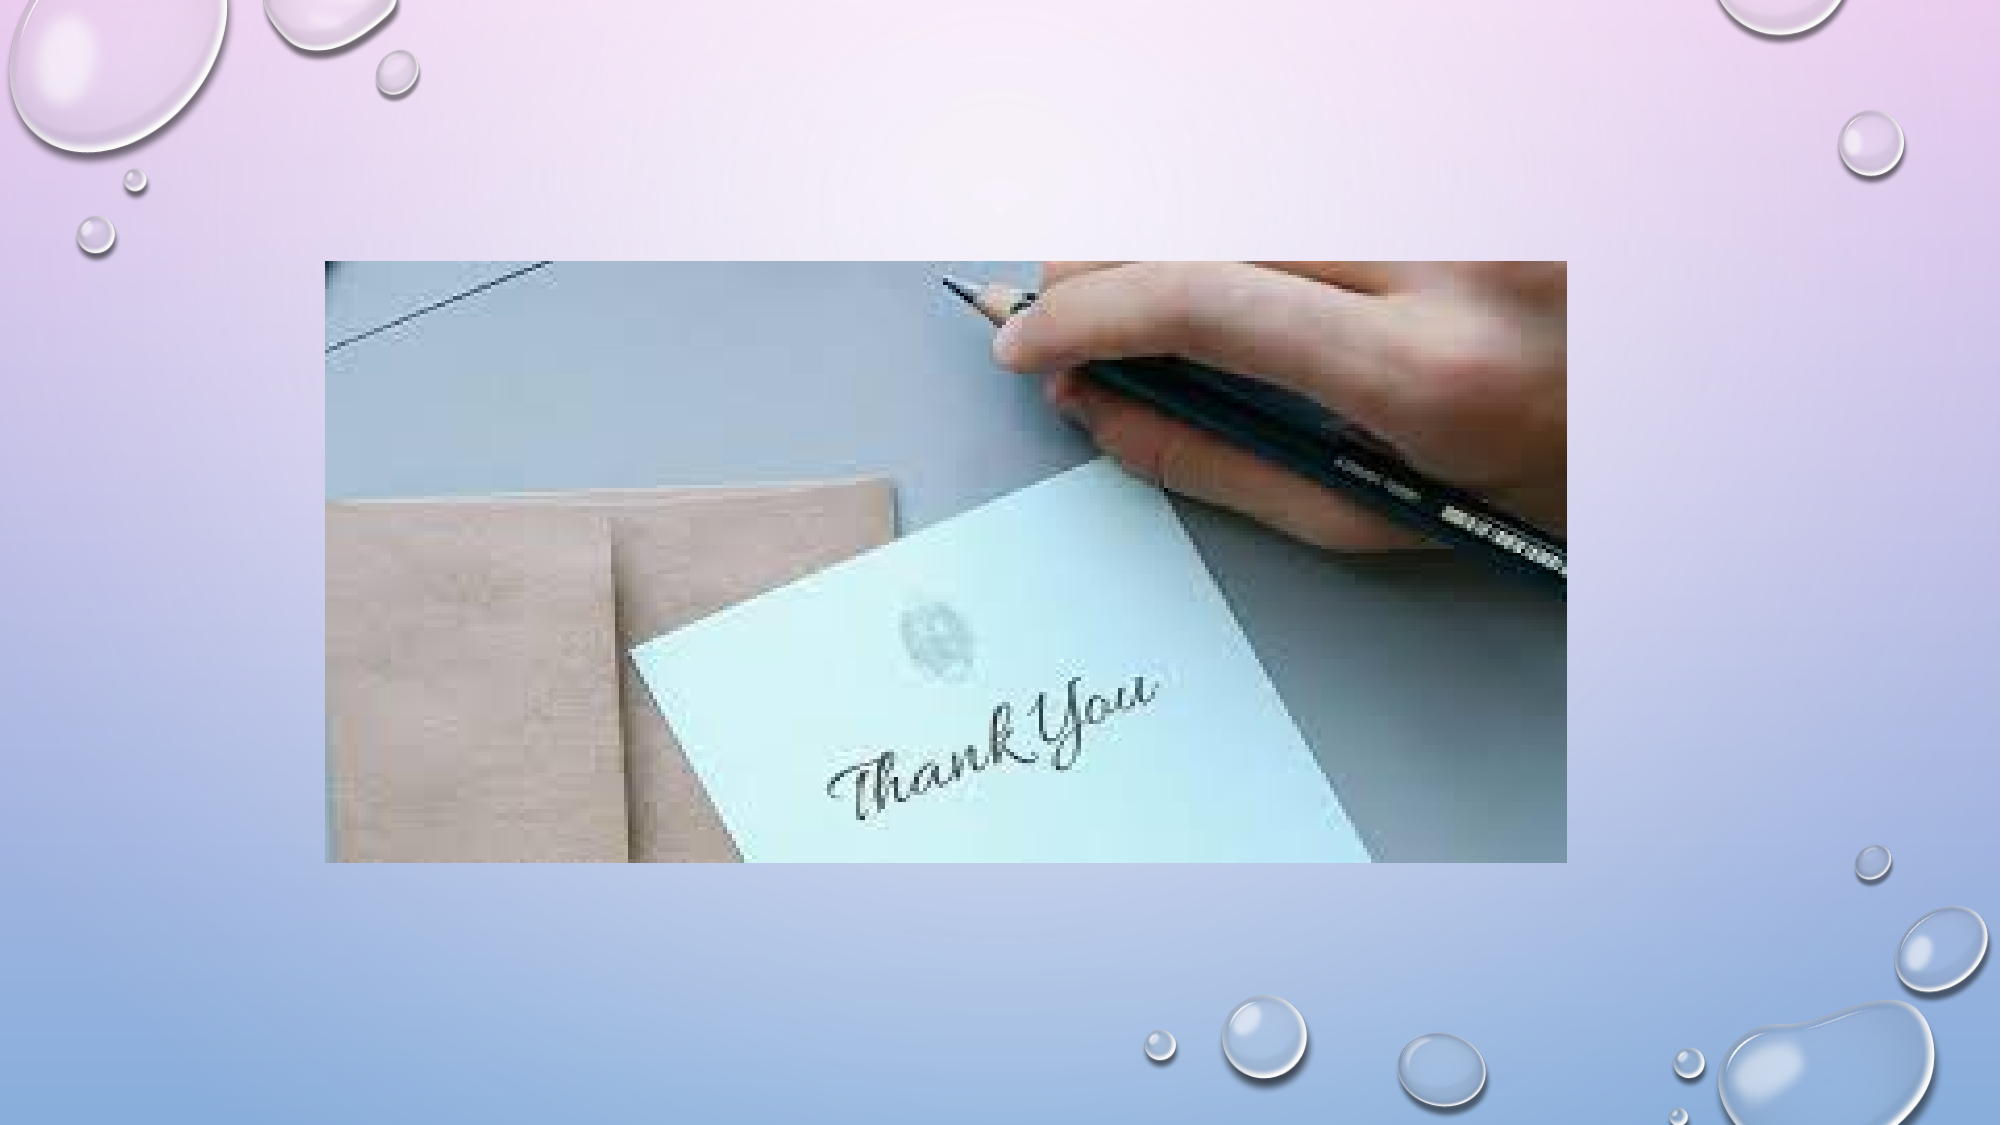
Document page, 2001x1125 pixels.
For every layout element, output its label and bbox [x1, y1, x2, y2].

picture [0, 0, 2000, 1125]
list [324, 261, 1567, 864]
